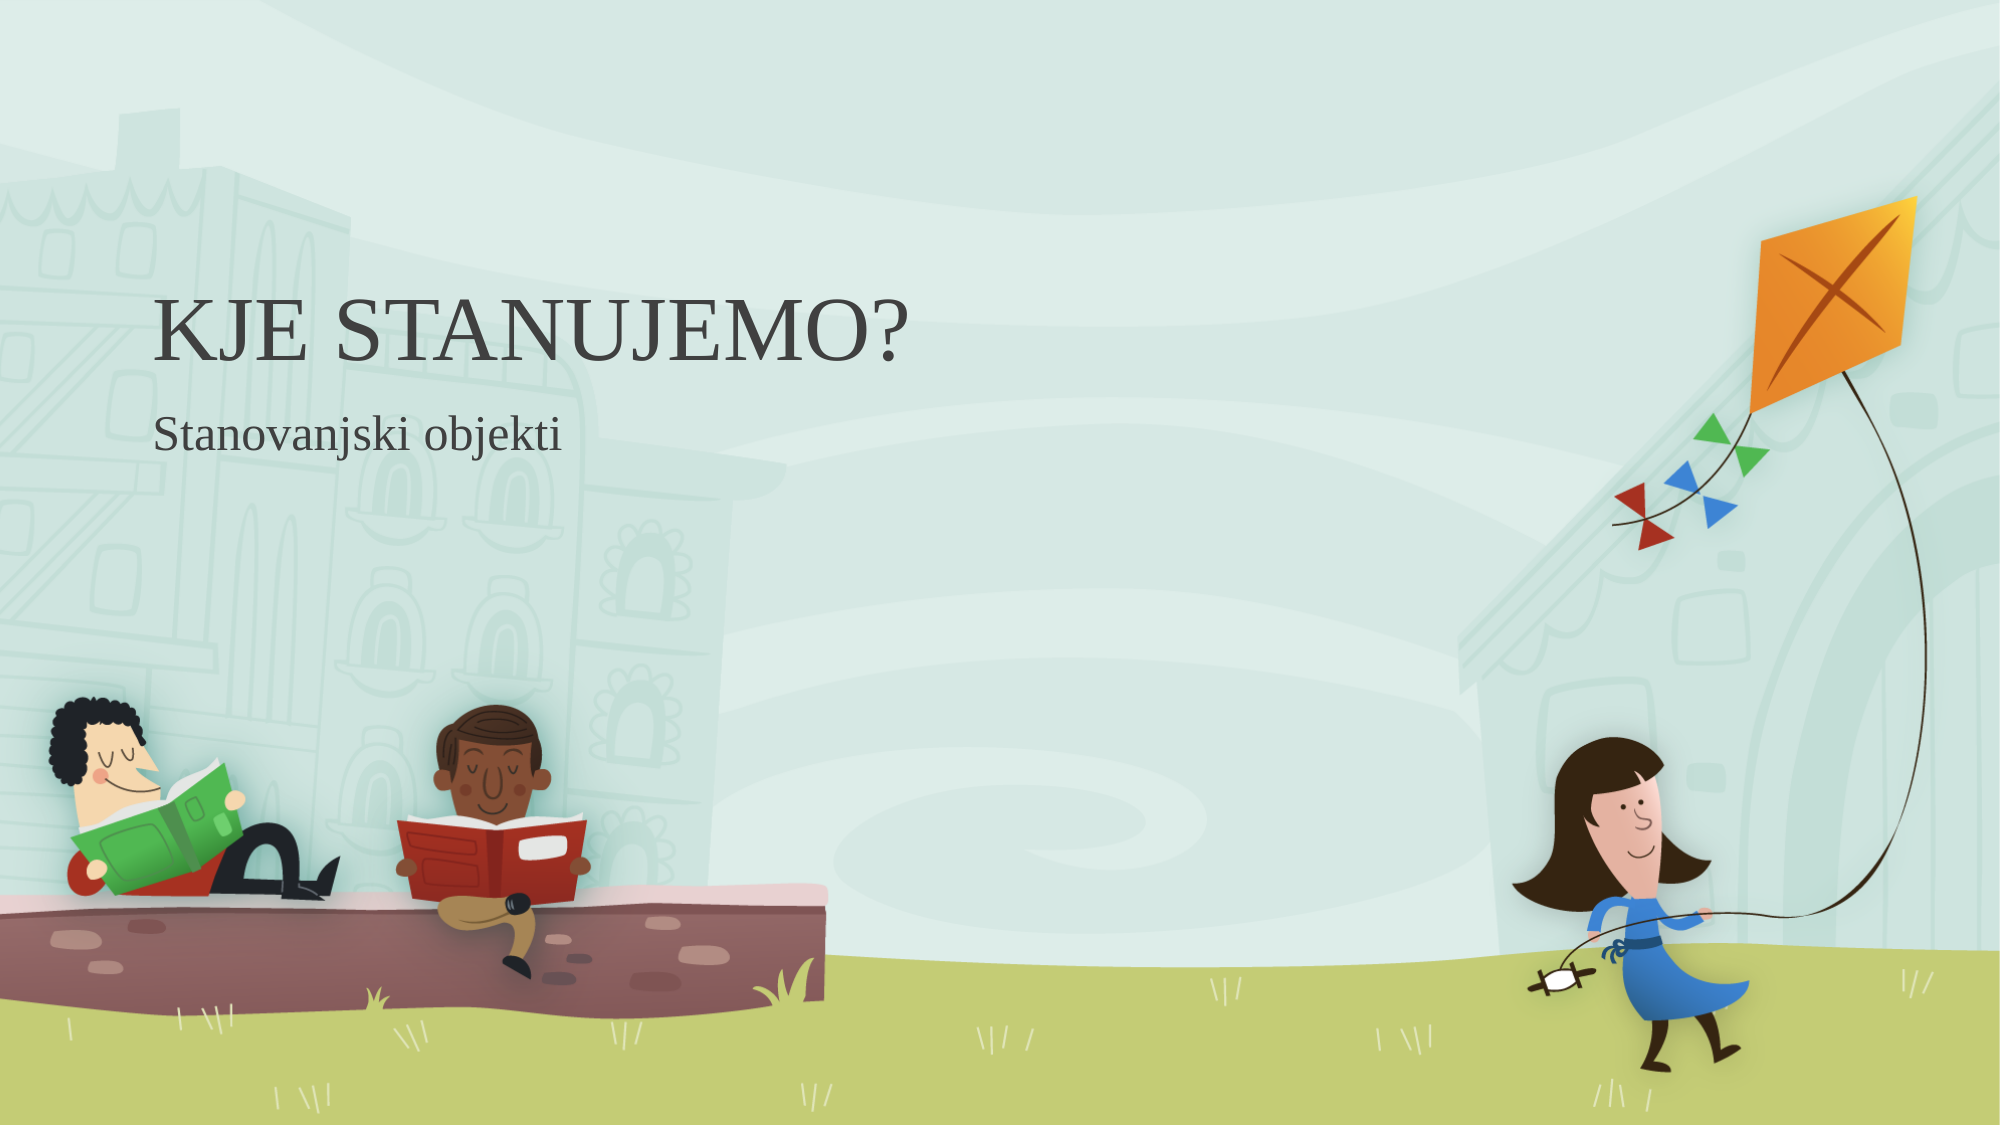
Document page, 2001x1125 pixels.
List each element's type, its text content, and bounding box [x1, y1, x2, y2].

title KJE STANUJEMO? [137, 87, 1525, 388]
subtitle Stanovanjski objekti [137, 399, 1300, 550]
picture [0, 0, 2000, 1125]
